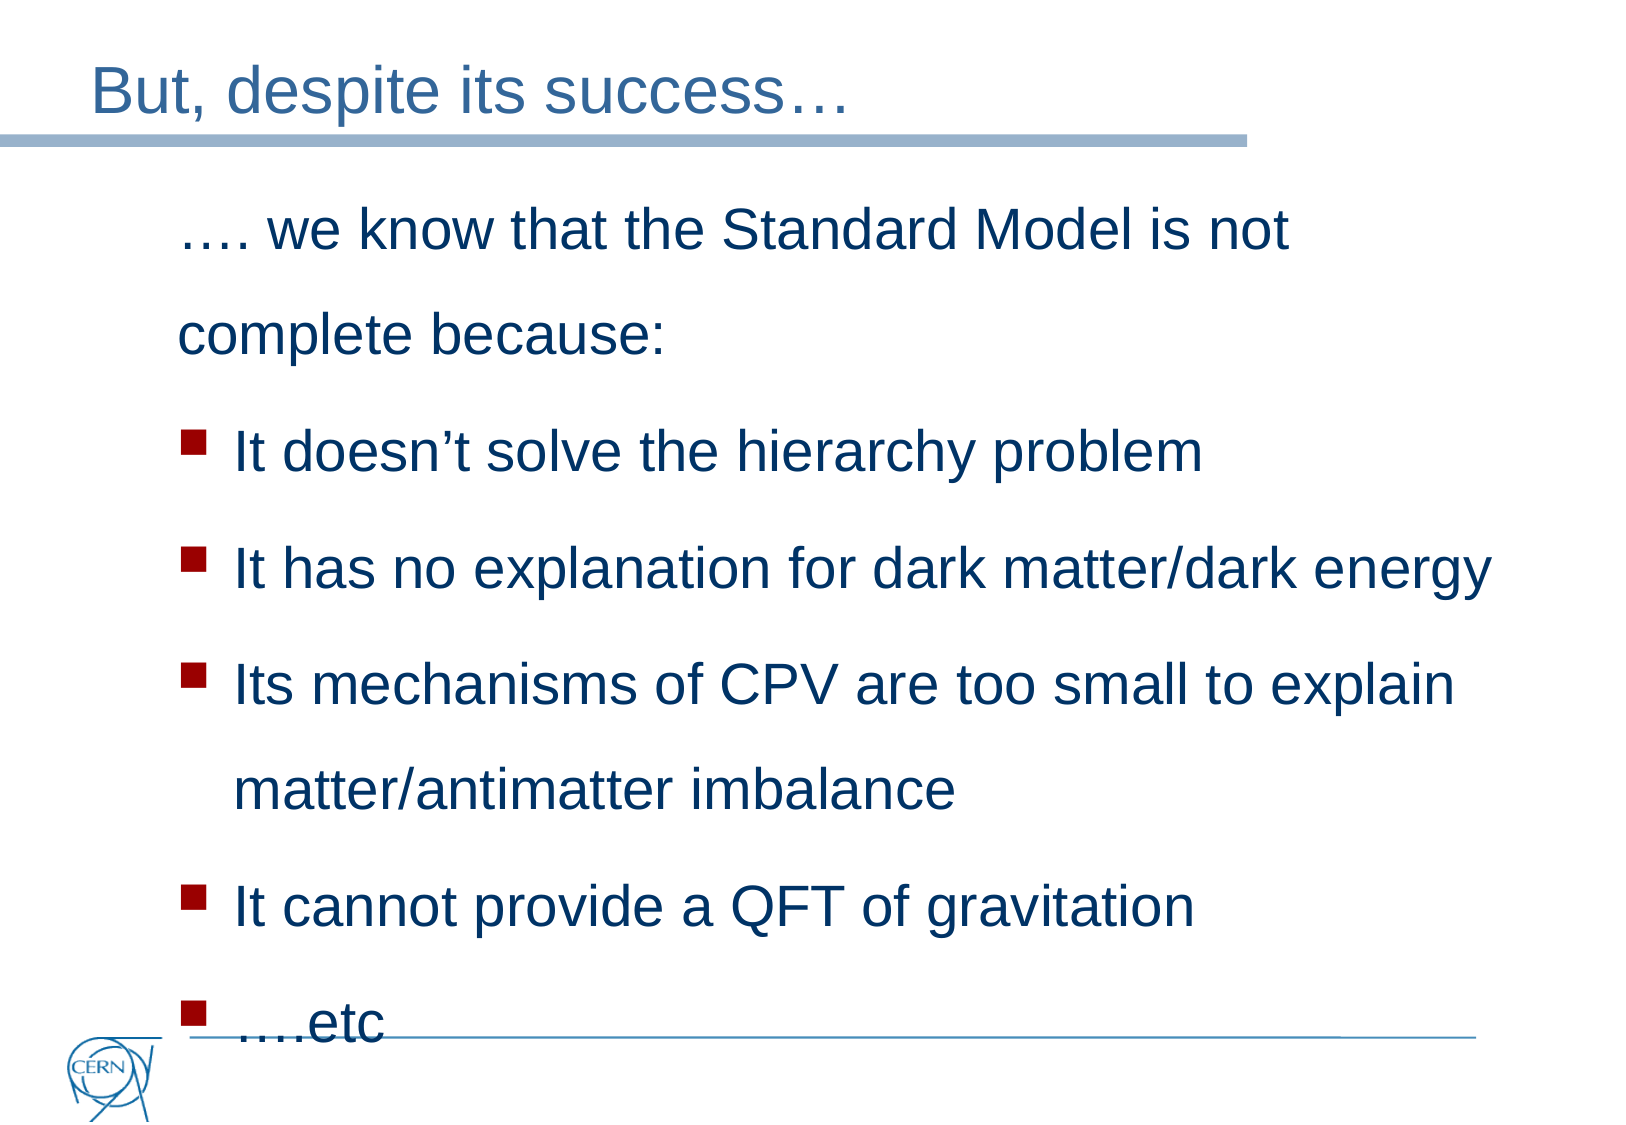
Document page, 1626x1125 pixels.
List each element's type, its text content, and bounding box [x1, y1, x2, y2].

list …. we know that the Standard Model is not complete because: It doesn’t solve the hierarchy problem It has no explanation for dark matter/dark energy Its mechanisms of CPV are too small to explain matter/antimatter imbalance It cannot provide a QFT of gravitation ….etc [161, 148, 1544, 937]
picture [67, 1037, 163, 1122]
title But, despite its success… [56, 9, 1593, 135]
